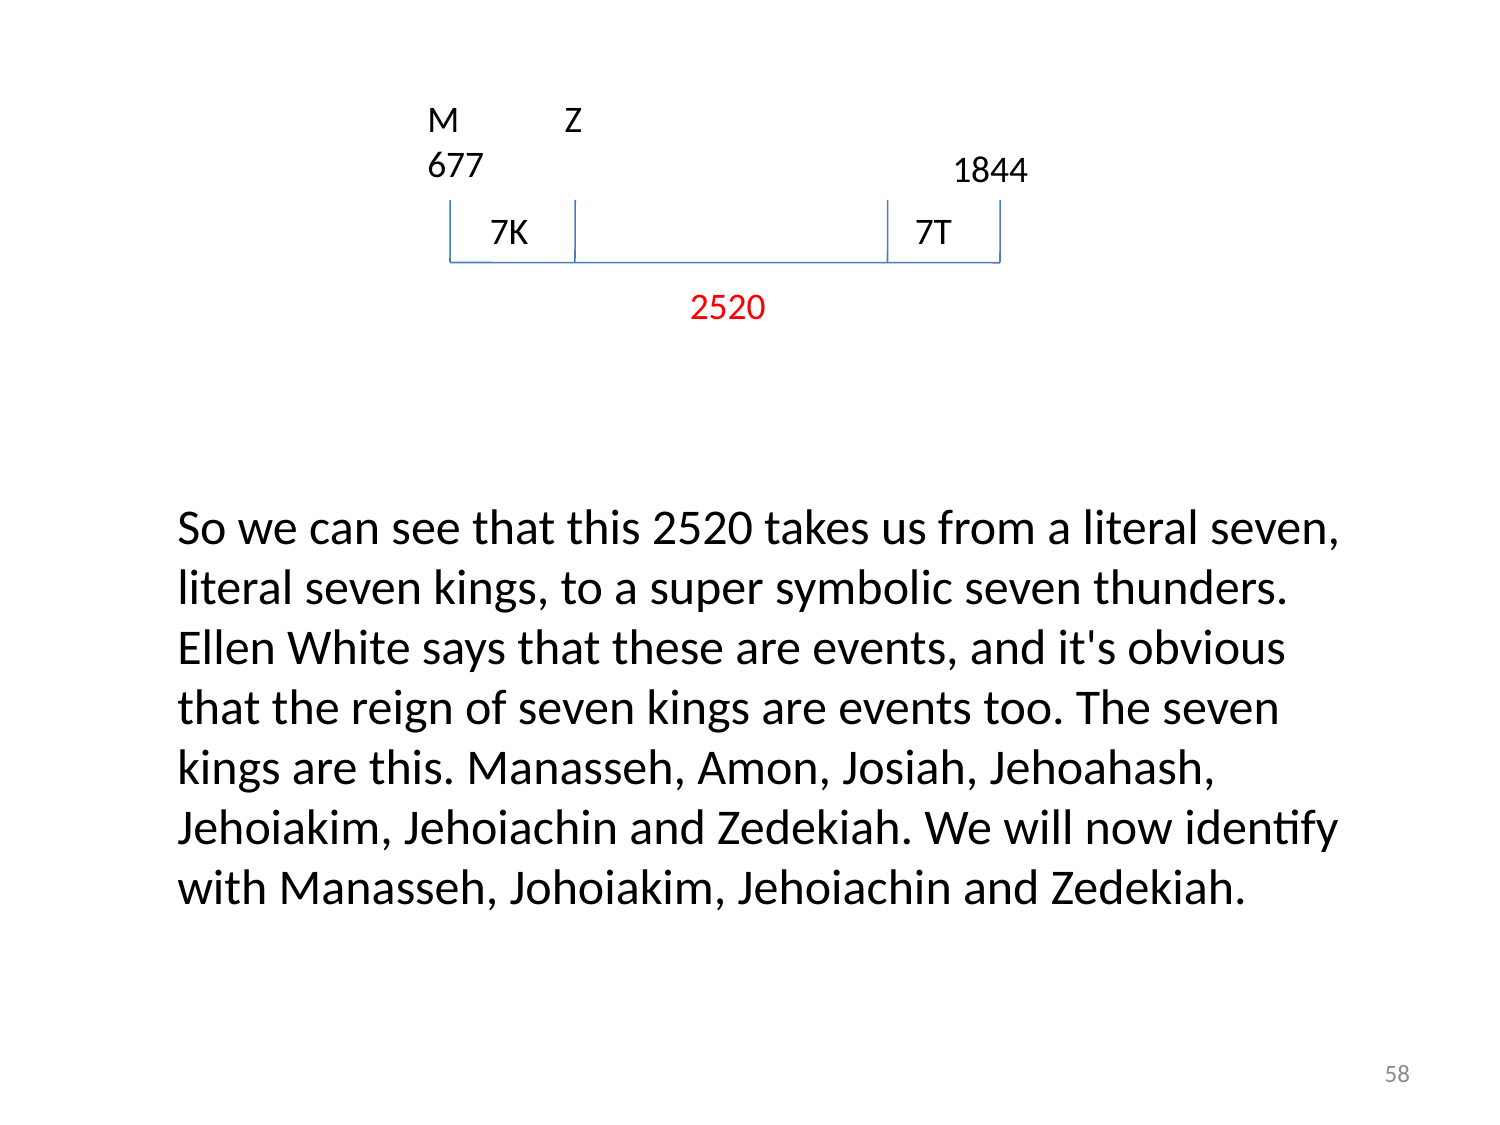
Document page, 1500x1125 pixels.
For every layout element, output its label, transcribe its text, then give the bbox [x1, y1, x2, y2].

text_box 2520 [675, 274, 800, 335]
text_box 7T [900, 199, 1000, 260]
slide_number 58 [1074, 1042, 1425, 1103]
text_box So we can see that this 2520 takes us from a literal seven, literal seven kings, to a super symbolic seven thunders. Ellen White says that these are events, and it's obvious that the reign of seven kings are events too. The seven kings are this. Manasseh, Amon, Josiah, Jehoahash, Jehoiakim, Jehoiachin and Zedekiah. We will now identify with Manasseh, Johoiakim, Jehoiachin and Zedekiah. [162, 487, 1388, 923]
text_box 7K [474, 199, 575, 260]
text_box M 677 [412, 87, 500, 193]
text_box Z [549, 87, 613, 148]
text_box 1844 [937, 137, 1063, 198]
